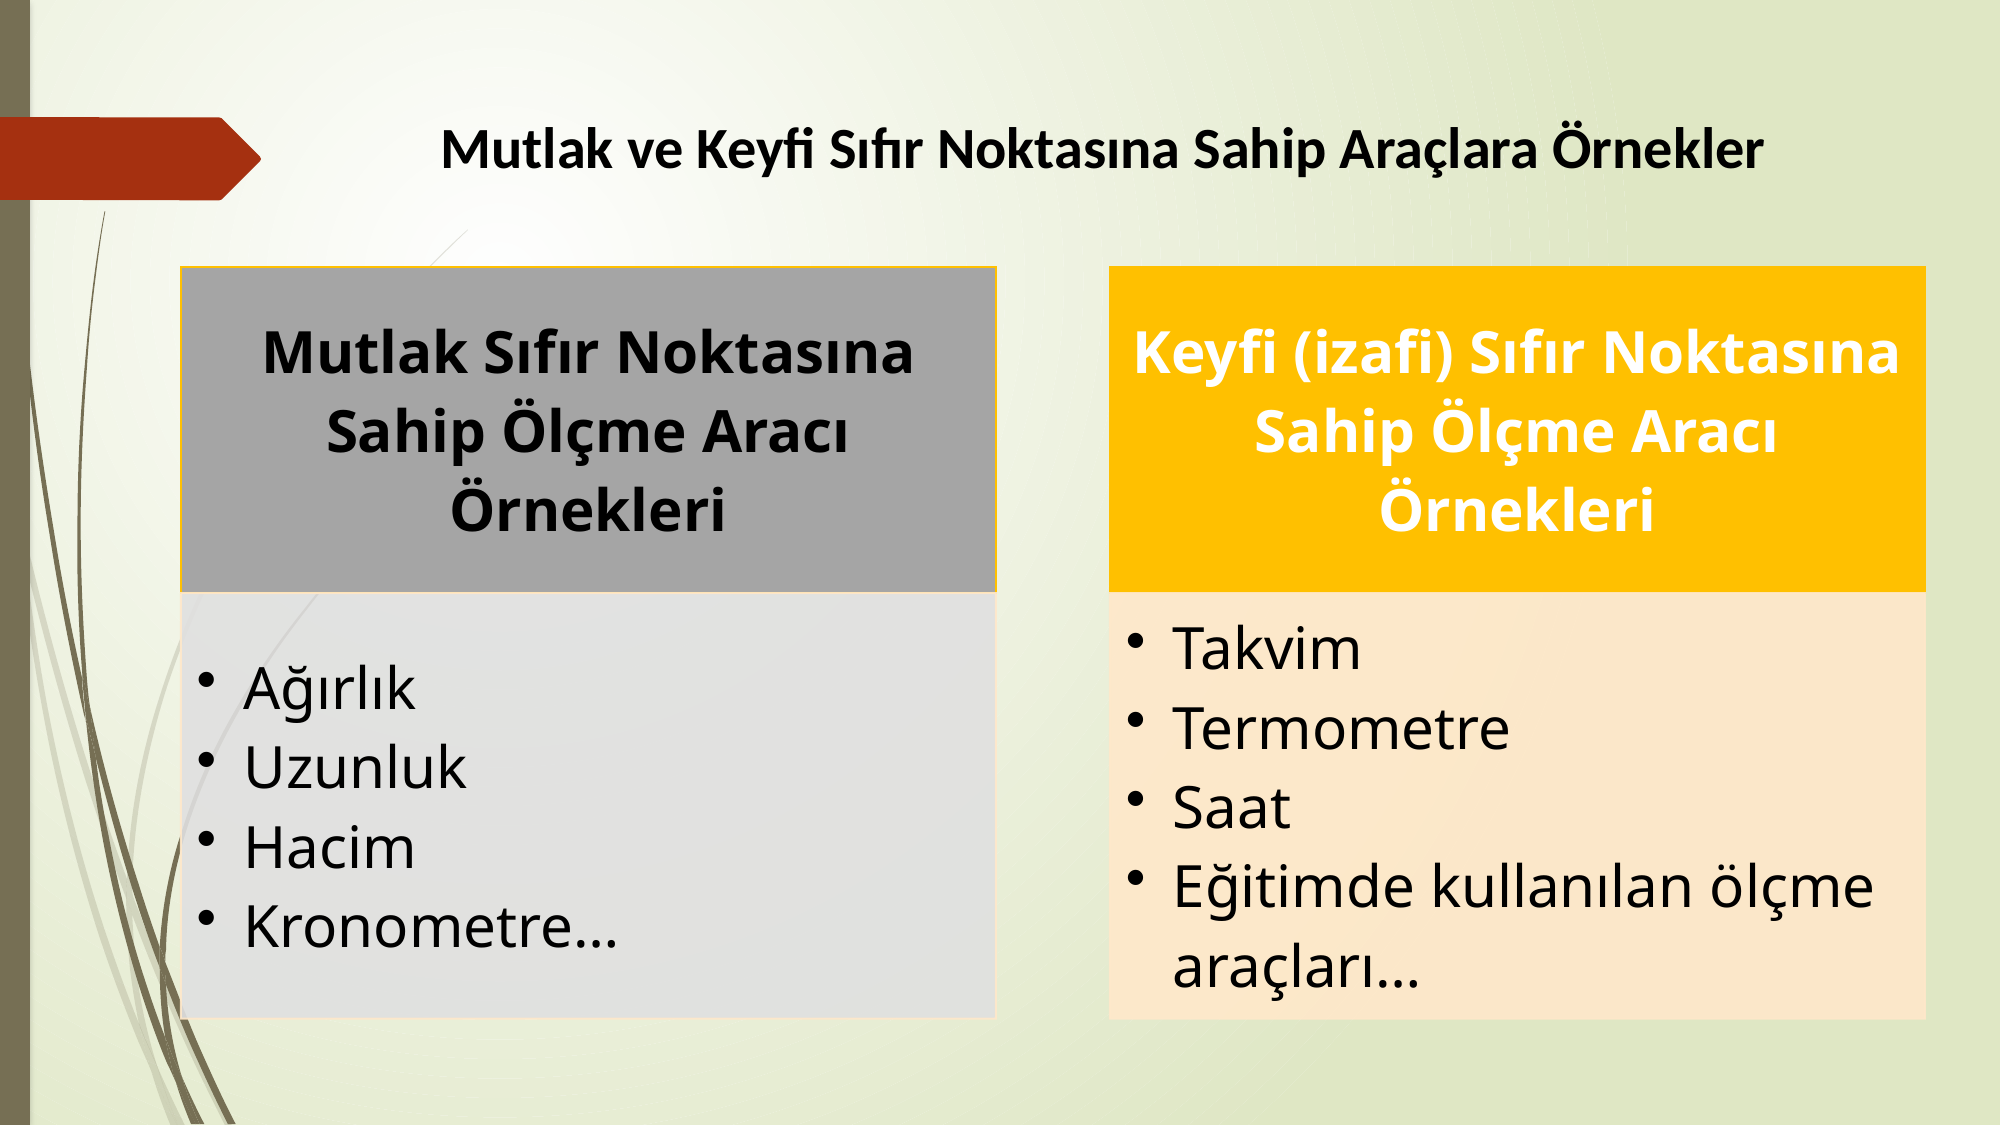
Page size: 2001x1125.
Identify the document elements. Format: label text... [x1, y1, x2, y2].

title Mutlak ve Keyfi Sıfır Noktasına Sahip Araçlara Örnekler [425, 102, 1888, 225]
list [180, 266, 1926, 1019]
